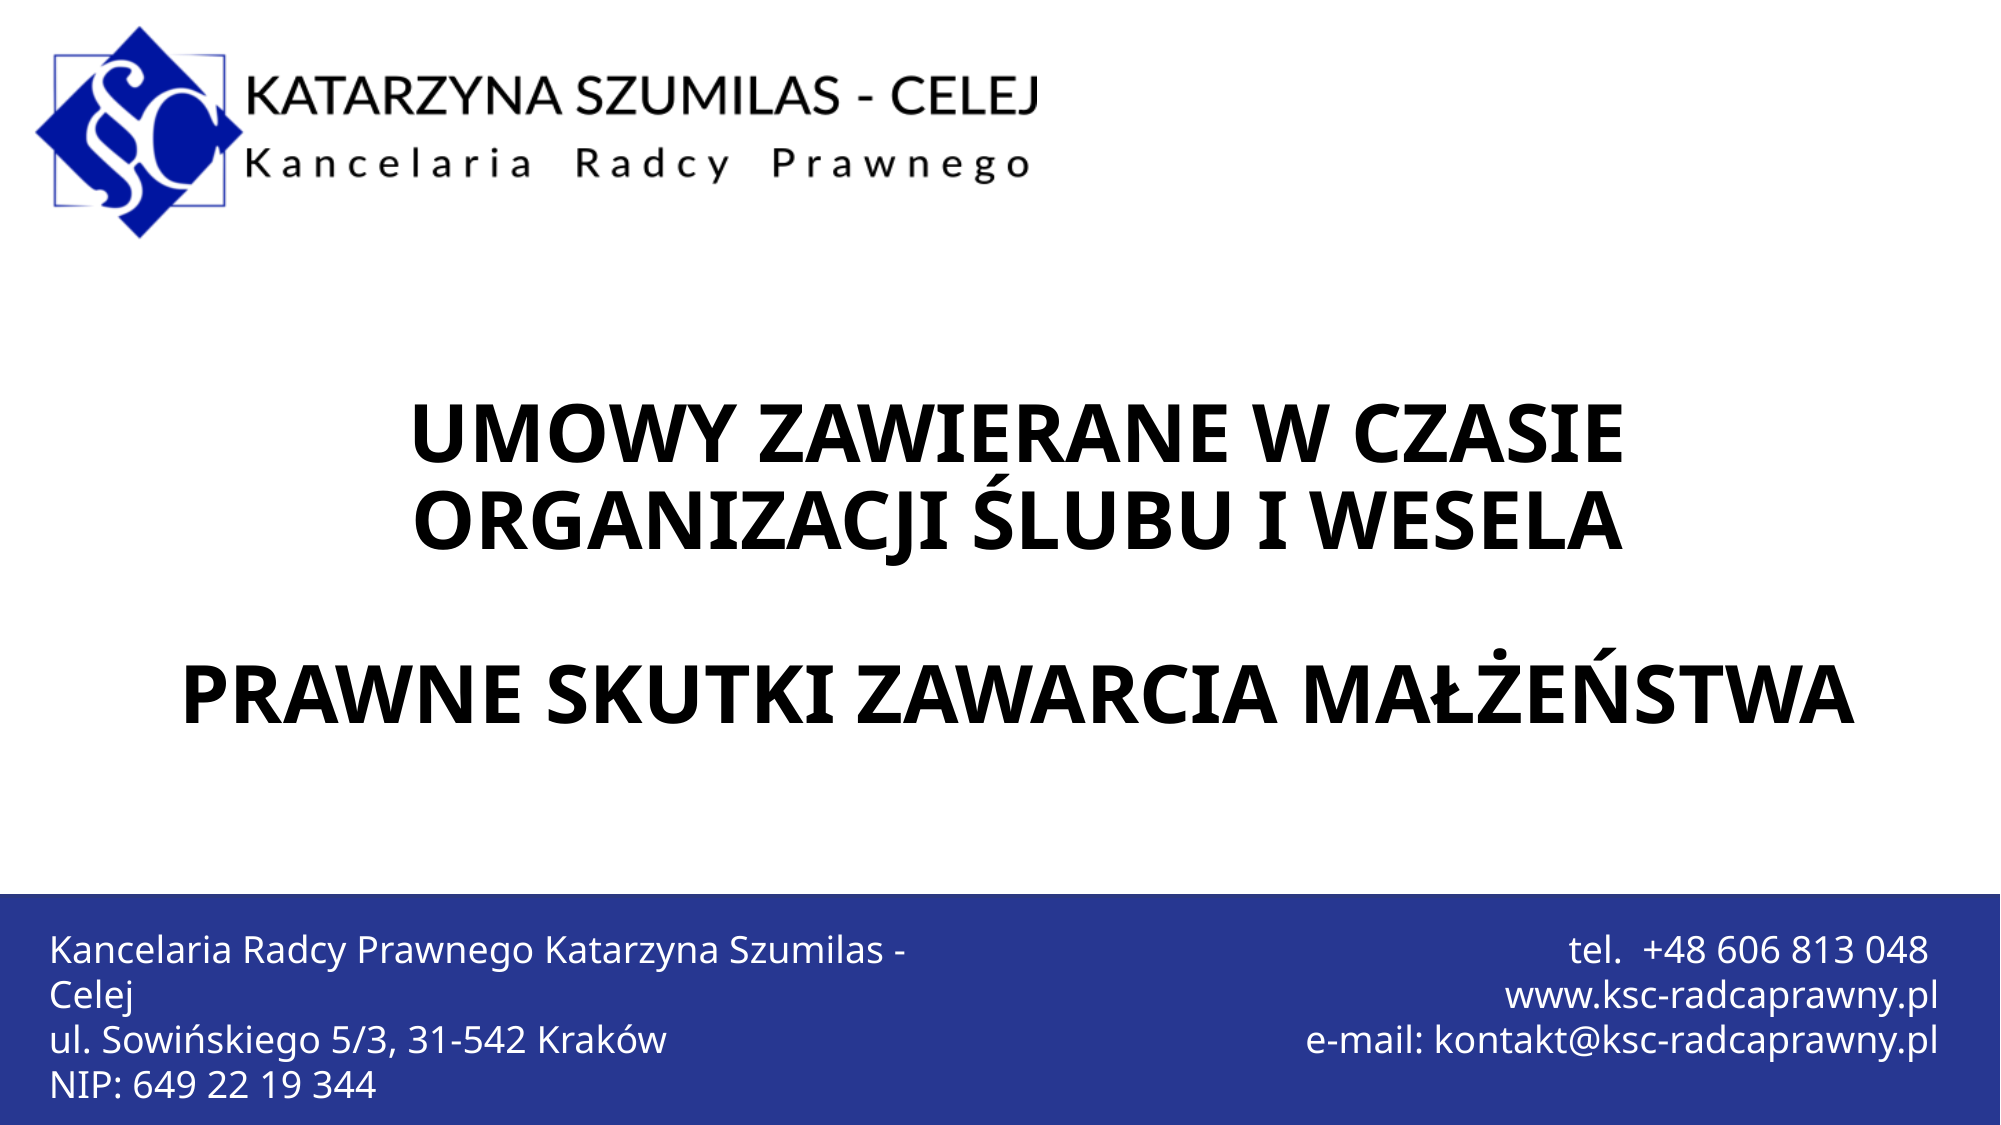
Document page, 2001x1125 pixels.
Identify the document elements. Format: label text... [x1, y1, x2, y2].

picture [0, 894, 2000, 1125]
picture [34, 25, 1037, 240]
title UMOWY ZAWIERANE W CZASIE ORGANIZACJI ŚLUBU I WESELA PRAWNE SKUTKI ZAWARCIA MAŁŻEŃSTWA [160, 381, 1876, 753]
